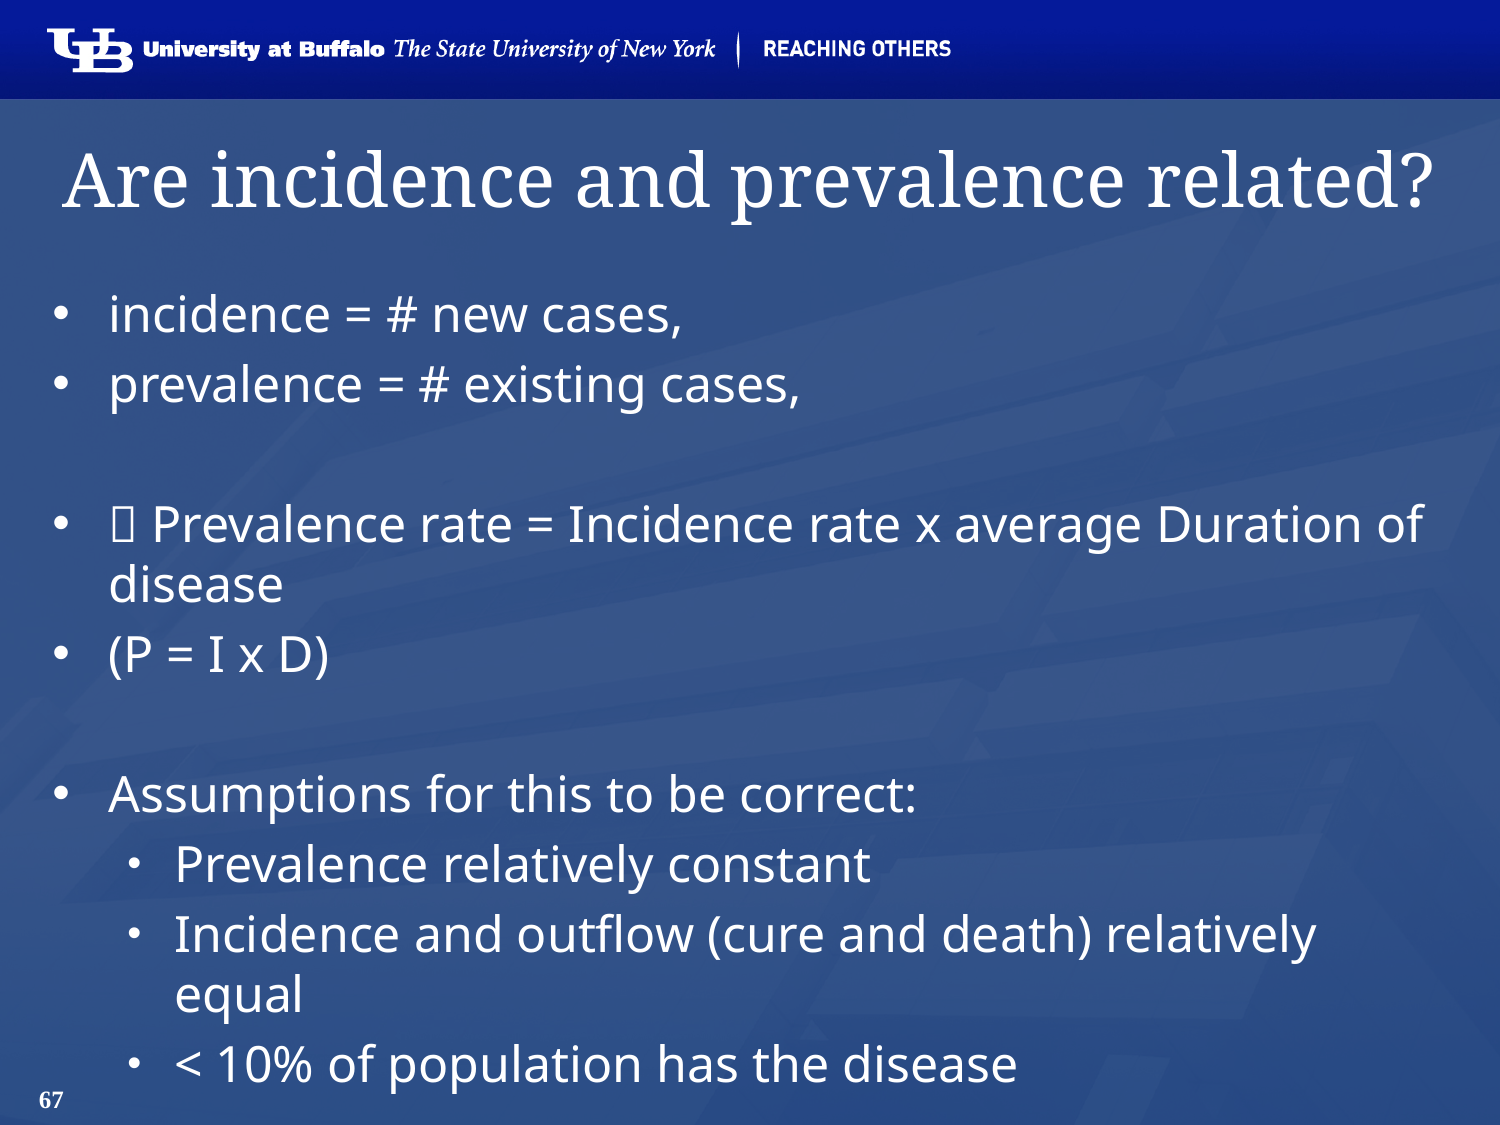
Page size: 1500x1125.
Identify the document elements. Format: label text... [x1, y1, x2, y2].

picture [0, 0, 1500, 99]
title Are incidence and prevalence related? [37, 125, 1463, 250]
list incidence = # new cases, prevalence = # existing cases,  Prevalence rate = Incidence rate x average Duration of disease (P = I x D) Assumptions for this to be correct: Prevalence relatively constant Incidence and outflow (cure and death) relatively equal < 10% of population has the disease [37, 275, 1463, 1088]
slide_number 67 [3, 1075, 79, 1123]
